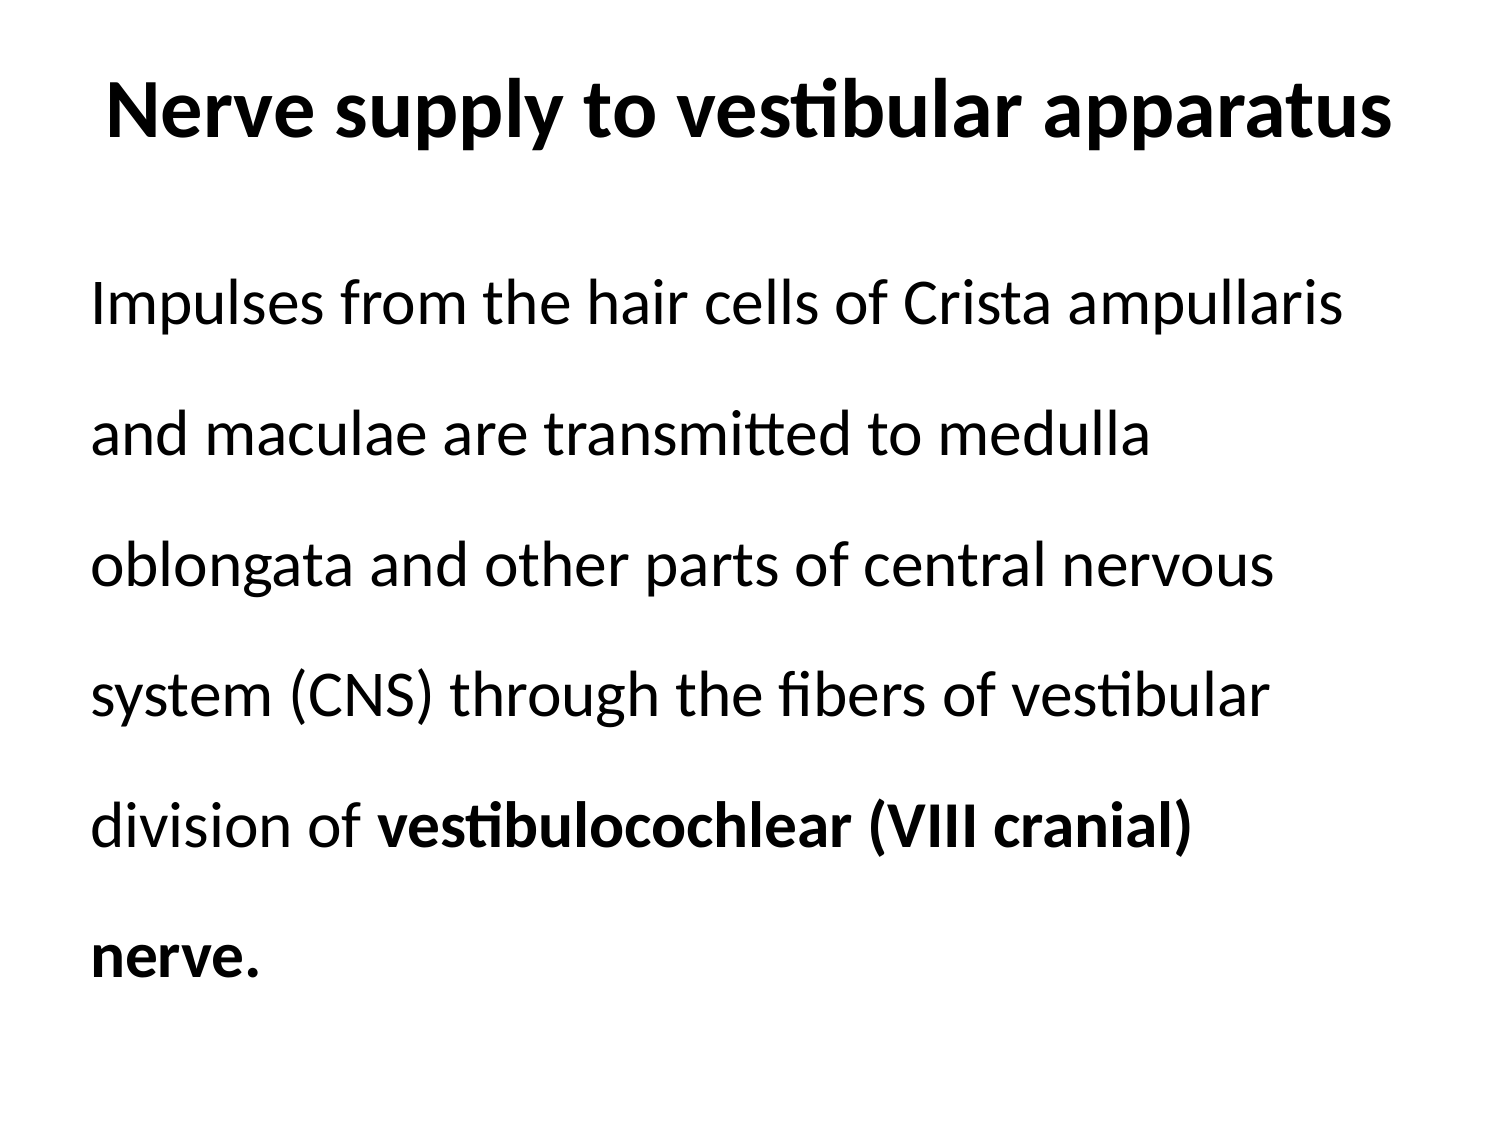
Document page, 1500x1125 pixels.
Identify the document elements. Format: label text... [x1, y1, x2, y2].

list Impulses from the hair cells of Crista ampullaris and maculae are transmitted to medulla oblongata and other parts of central nervous system (CNS) through the fibers of vestibular division of vestibulocochlear (VIII cranial) nerve. [75, 212, 1425, 1005]
title Nerve supply to vestibular apparatus [75, 45, 1425, 163]
